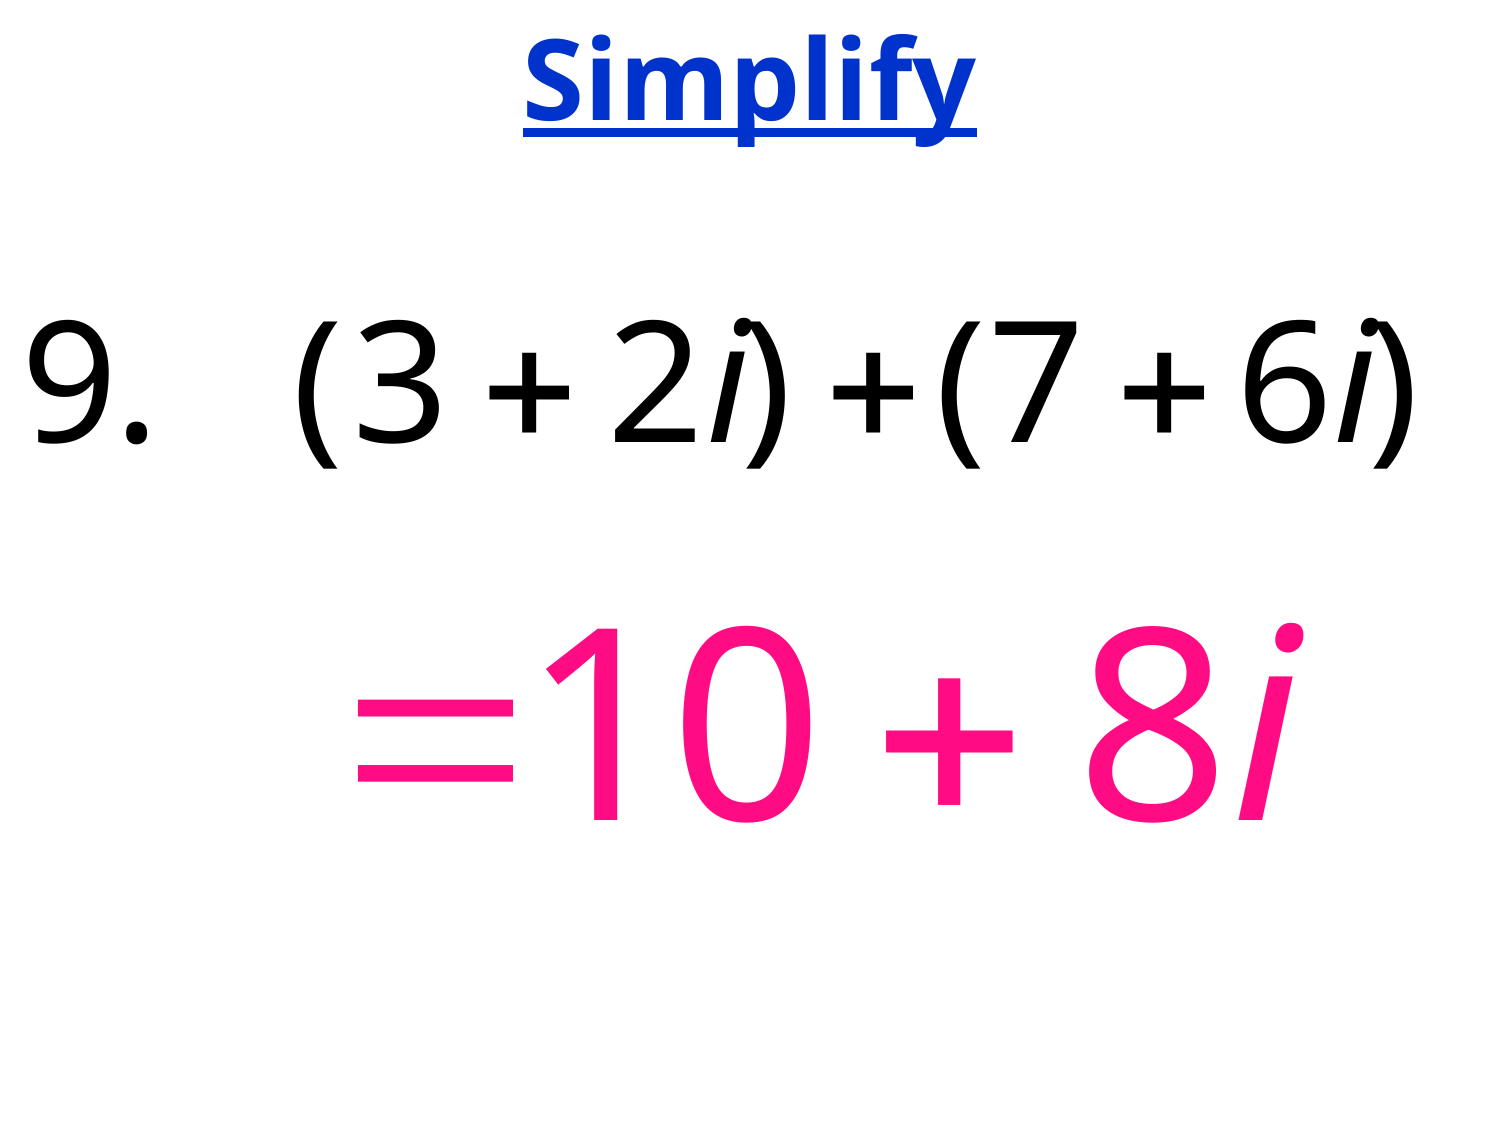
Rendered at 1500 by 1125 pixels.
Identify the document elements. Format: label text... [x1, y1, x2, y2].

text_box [287, 574, 1339, 888]
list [0, 287, 1448, 513]
title Simplify [0, 0, 1500, 150]
